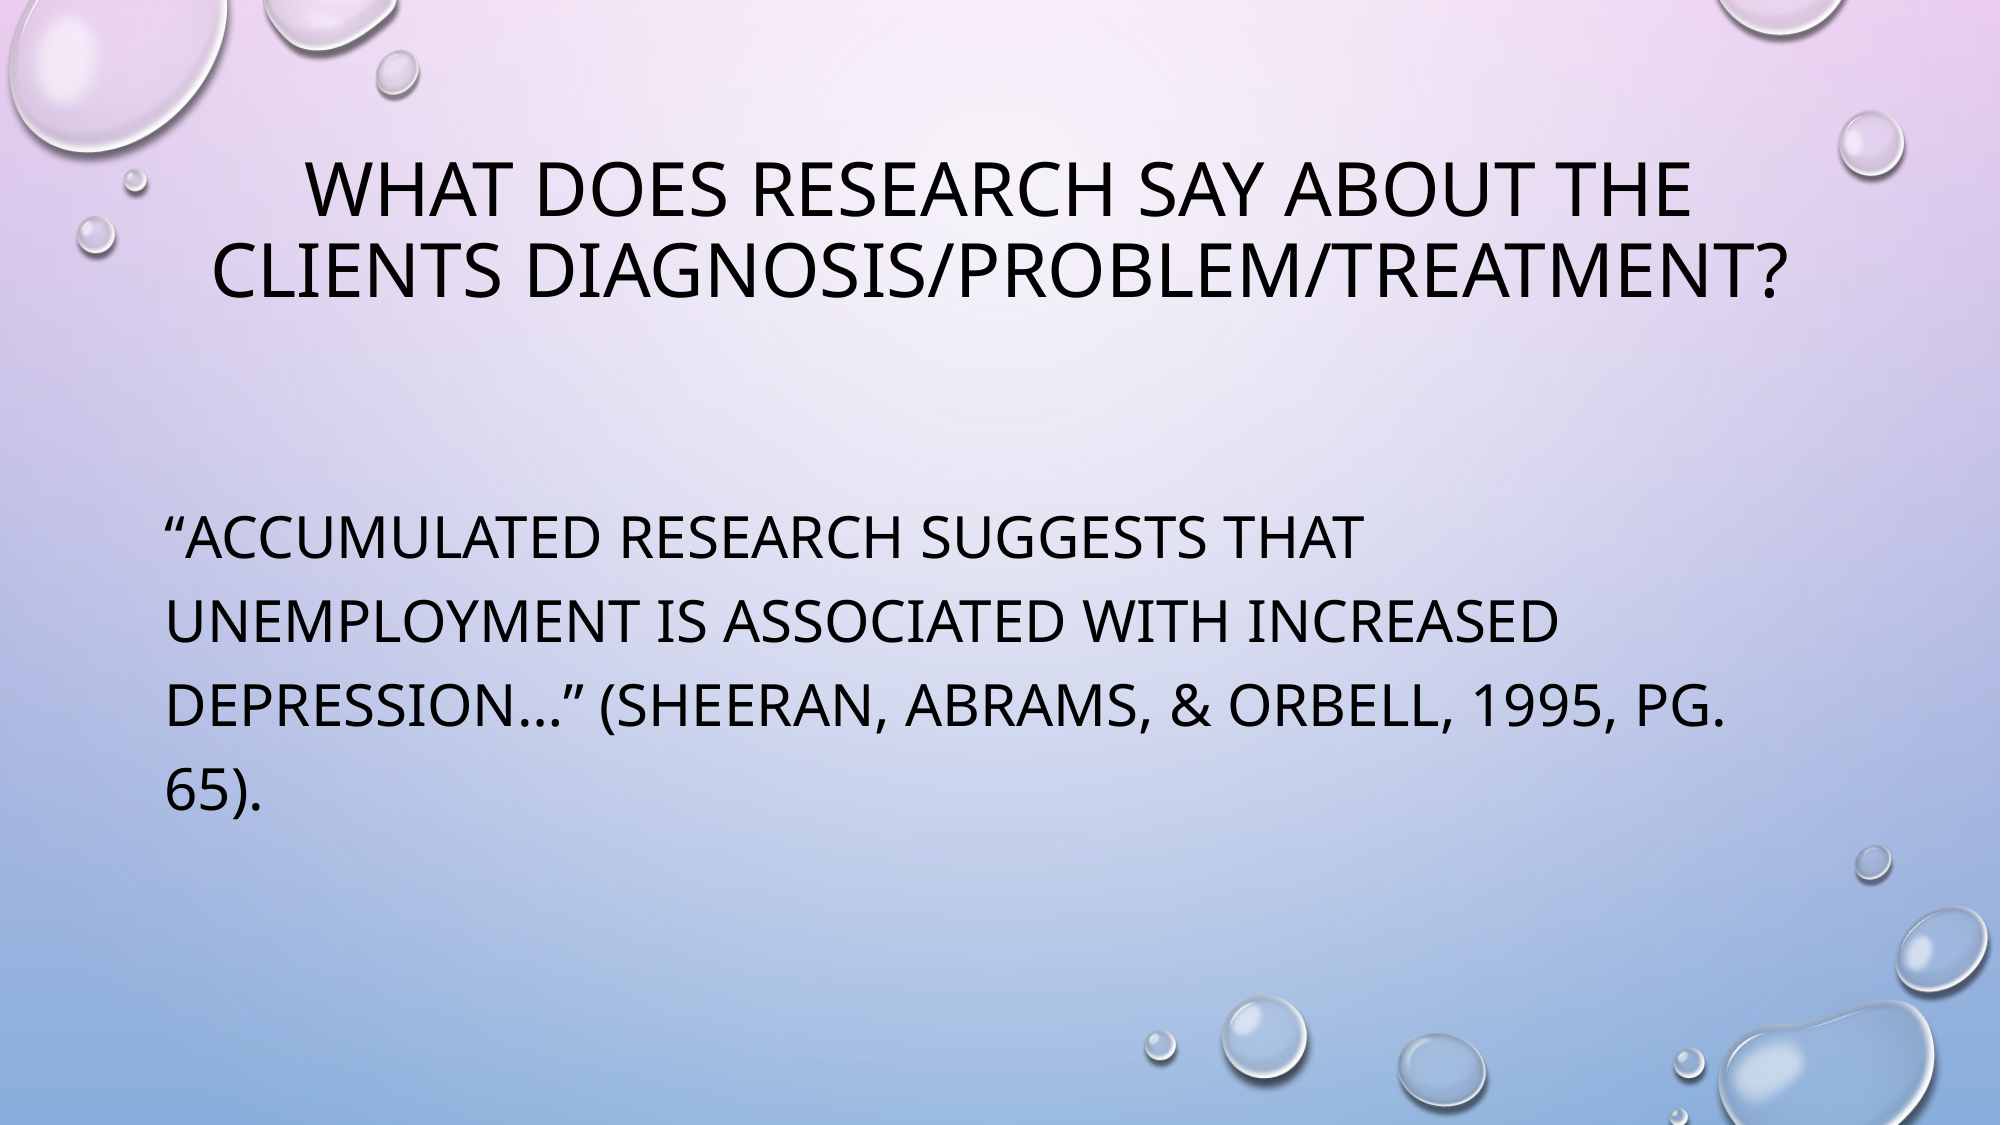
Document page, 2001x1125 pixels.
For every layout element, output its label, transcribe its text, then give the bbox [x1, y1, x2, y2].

title What does research say about the clients diagnosis/problem/treatment? [149, 101, 1851, 364]
picture [0, 0, 2000, 1125]
list “Accumulated research suggests that unemployment is associated with increased depression…” (Sheeran, Abrams, & Orbell, 1995, pg. 65). [149, 388, 1850, 950]
